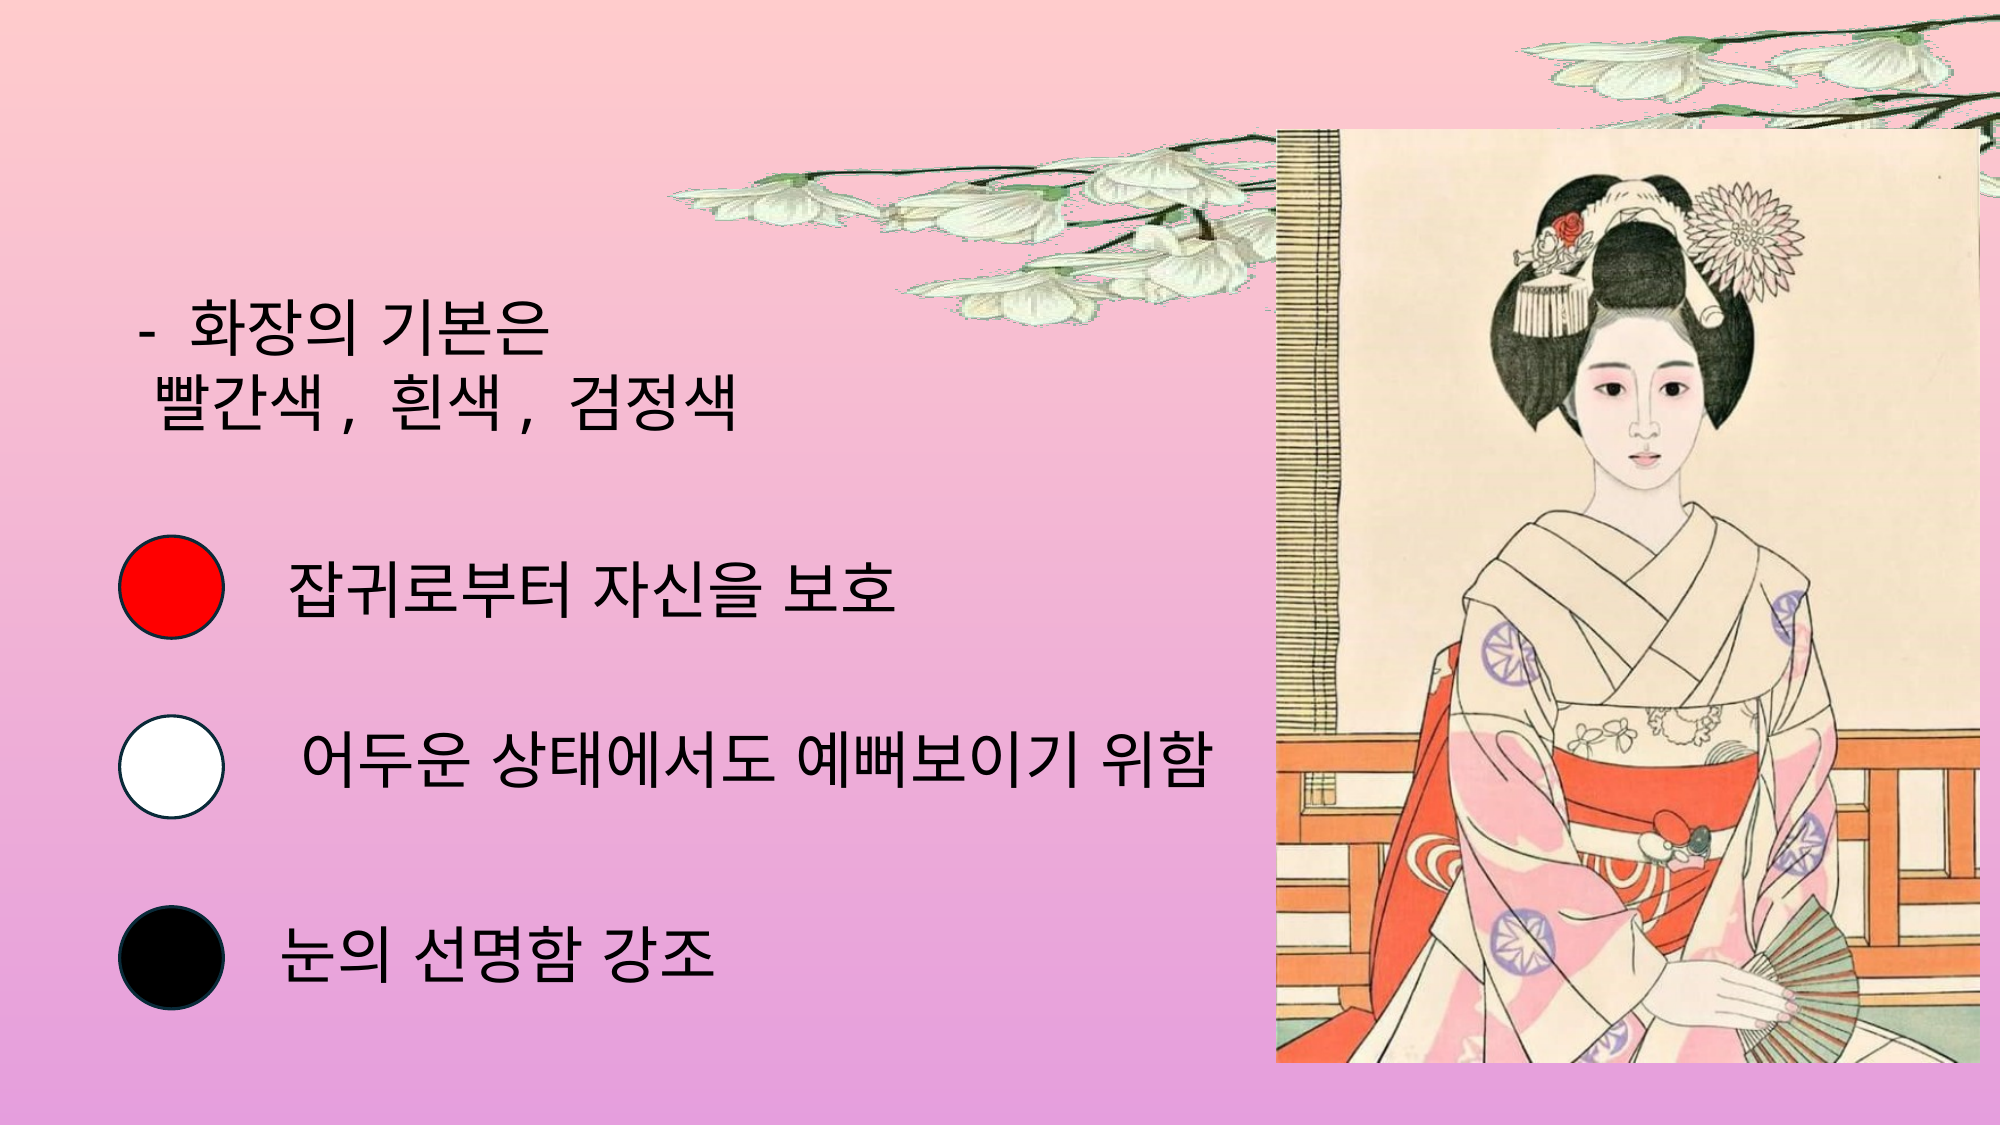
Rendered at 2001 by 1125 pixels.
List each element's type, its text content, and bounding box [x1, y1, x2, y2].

text_box 눈의 선명함 강조 [264, 908, 732, 999]
text_box 잡귀로부터 자신을 보호 [273, 543, 592, 634]
text_box [118, 905, 225, 1011]
text_box [118, 534, 225, 640]
picture [592, 0, 2000, 1064]
text_box [118, 714, 225, 820]
text_box - 화장의 기본은 빨간색, 흰색, 검정색 [106, 281, 592, 447]
text_box 어두운 상태에서도 예뻐보이기 위함 [285, 714, 1231, 804]
